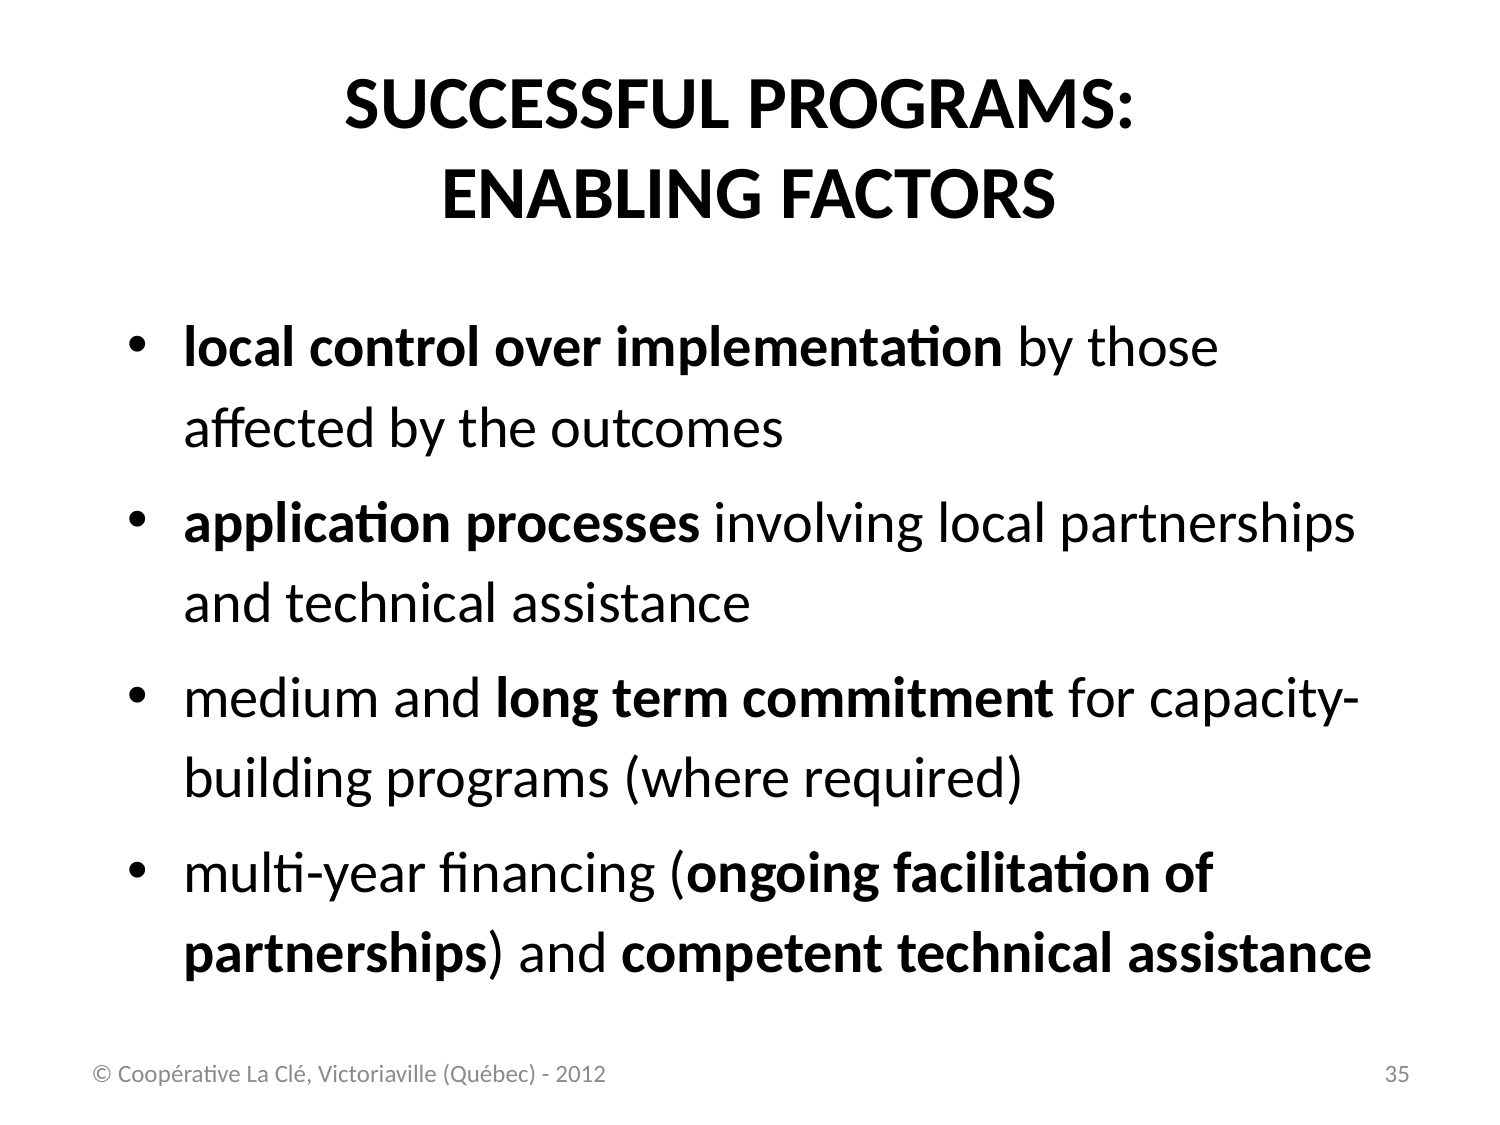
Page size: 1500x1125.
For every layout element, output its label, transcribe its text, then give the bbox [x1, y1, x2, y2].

text_box SUCCESSFUL PROGRAMS: ENABLING FACTORS [112, 66, 1388, 220]
footer © Coopérative La Clé, Victoriaville (Québec) - 2012 [76, 1042, 668, 1103]
slide_number 35 [1074, 1042, 1425, 1103]
text_box local control over implementation by those affected by the outcomes application processes involving local partnerships and technical assistance medium and long term commitment for capacity-building programs (where required) multi-year financing (ongoing facilitation of partnerships) and competent technical assistance [112, 290, 1400, 1048]
